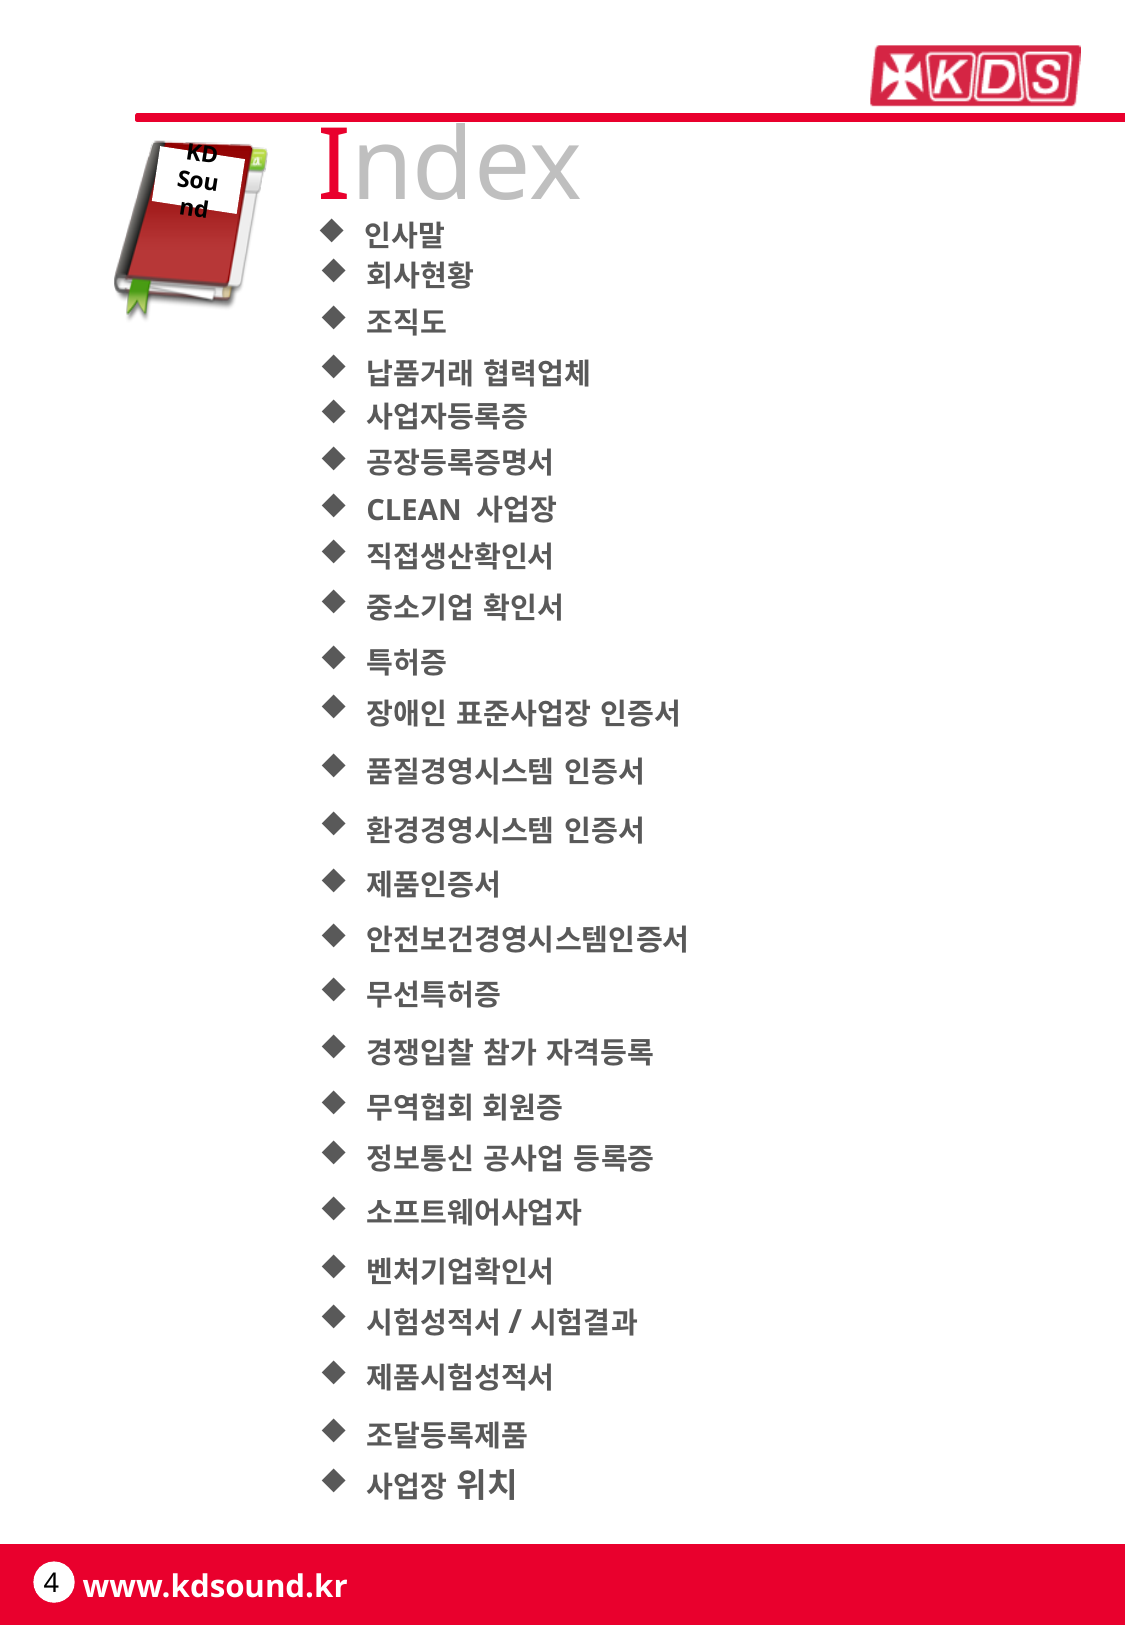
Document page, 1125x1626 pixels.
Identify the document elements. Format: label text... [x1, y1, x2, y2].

text_box 중소기업 확인서 [304, 578, 835, 633]
text_box CLEAN 사업장 [304, 484, 835, 534]
text_box 경쟁입찰 참가 자격등록 [304, 1023, 835, 1078]
text_box 소프트웨어사업자 [304, 1187, 835, 1238]
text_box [24, 1557, 357, 1612]
text_box 환경경영시스템 인증서 [304, 800, 835, 856]
text_box 조직도 [304, 296, 515, 343]
text_box 벤처기업확인서 [304, 1246, 835, 1296]
text_box 품질경영시스템 인증서 [304, 742, 835, 797]
text_box Index [302, 91, 597, 227]
text_box [0, 1544, 1125, 1625]
text_box 직접생산확인서 [304, 534, 835, 578]
text_box 특허증 [304, 636, 835, 683]
text_box 공장등록증명서 [304, 437, 835, 484]
text_box 제품인증서 안전보건경영시스템인증서 무선특허증 [304, 859, 835, 1023]
text_box 무역협회 회원증 [304, 1081, 835, 1132]
text_box 시험성적서/시험결과 [304, 1296, 835, 1348]
text_box 납품거래 협력업체 [304, 343, 669, 390]
text_box 사업자등록증 [304, 390, 835, 437]
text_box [113, 127, 268, 331]
text_box 사업장 위치 [304, 1456, 835, 1512]
text_box 정보통신 공사업 등록증 [304, 1128, 847, 1184]
text_box [597, 113, 1125, 122]
text_box [135, 113, 302, 122]
text_box 조달등록제품 [304, 1410, 598, 1456]
text_box 제품시험성적서 [304, 1351, 835, 1402]
text_box 회사현황 [304, 249, 515, 296]
text_box 장애인 표준사업장 인증서 [304, 683, 835, 739]
picture [869, 44, 1081, 111]
text_box 인사말 [302, 210, 512, 260]
